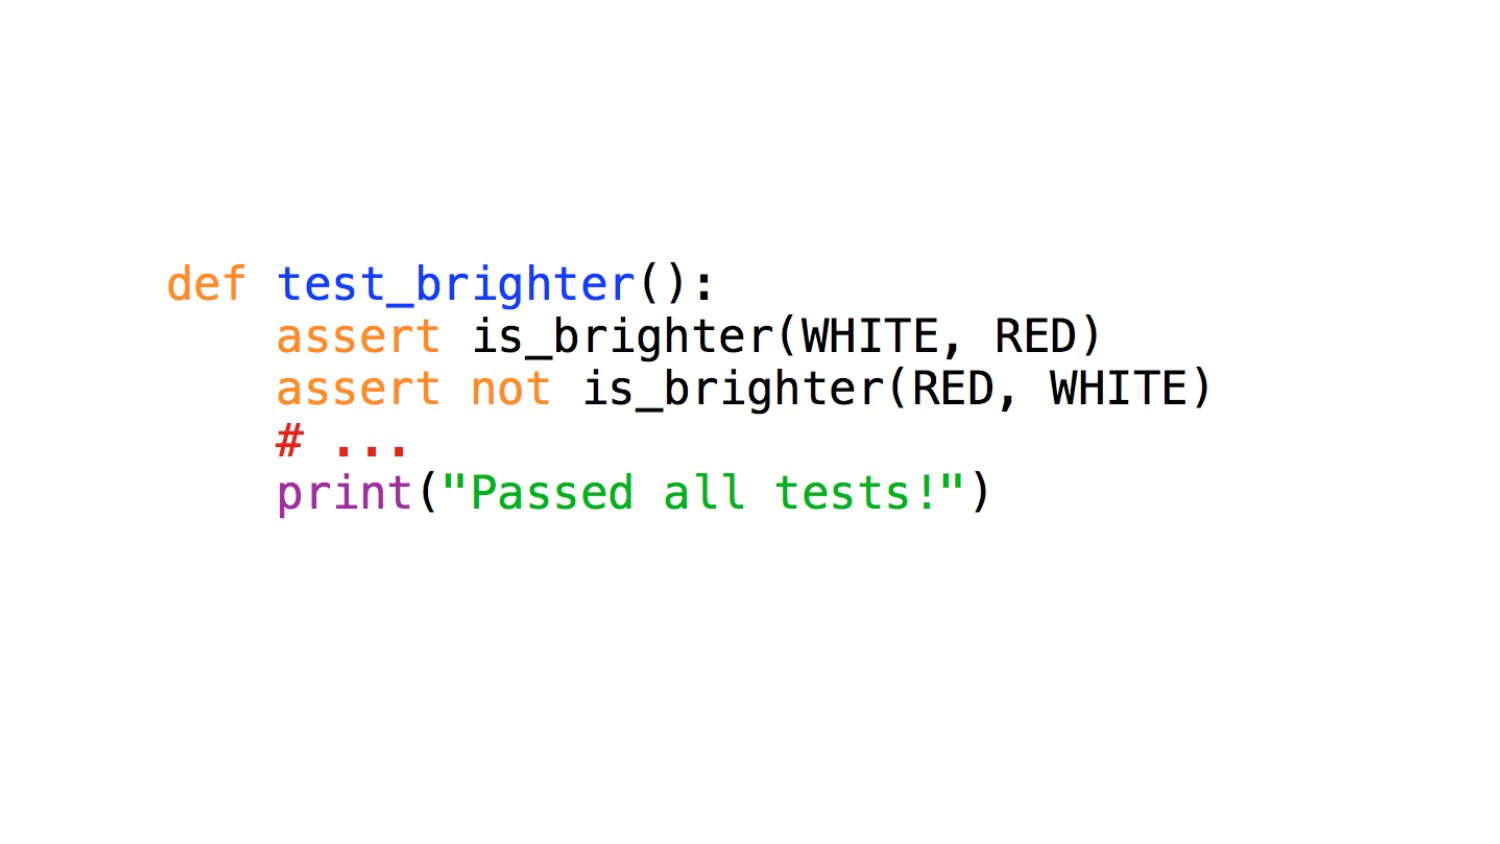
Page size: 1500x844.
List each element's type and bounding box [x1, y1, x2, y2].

picture [162, 233, 1247, 563]
